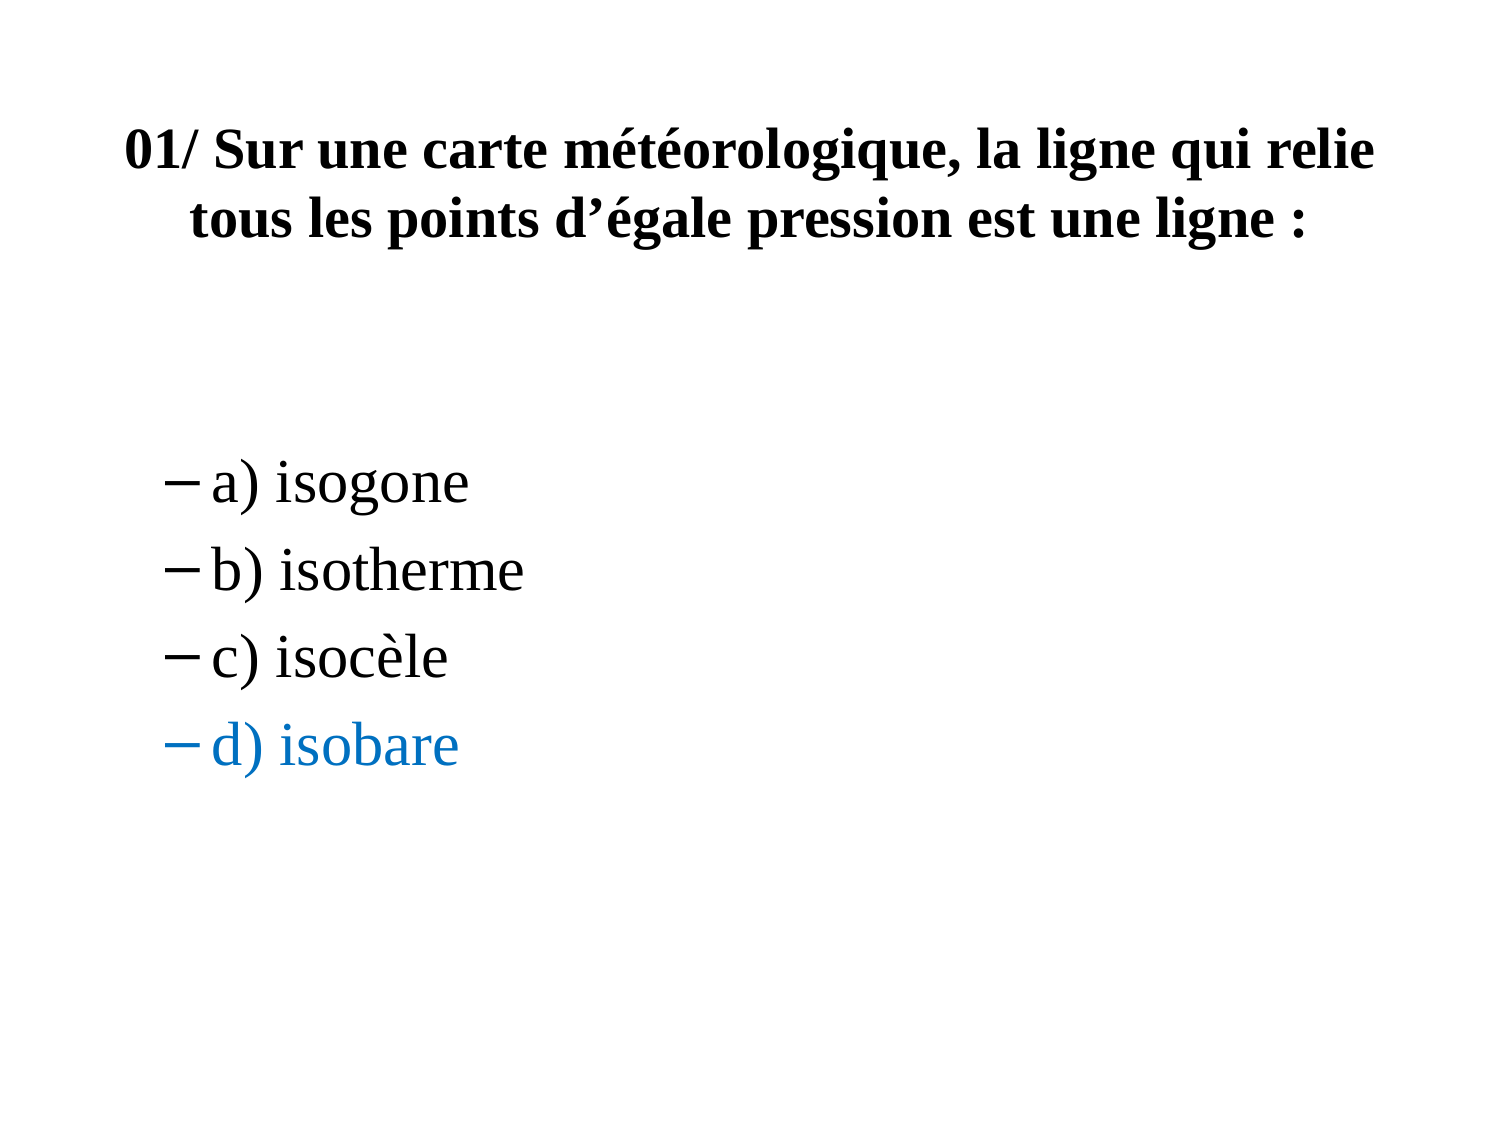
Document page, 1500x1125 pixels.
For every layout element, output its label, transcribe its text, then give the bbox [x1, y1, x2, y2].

list a) isogone b) isotherme c) isocèle d) isobare [75, 432, 1365, 1005]
title 01/ Sur une carte météorologique, la ligne qui relie tous les points d’égale pression est une ligne : [75, 45, 1425, 315]
